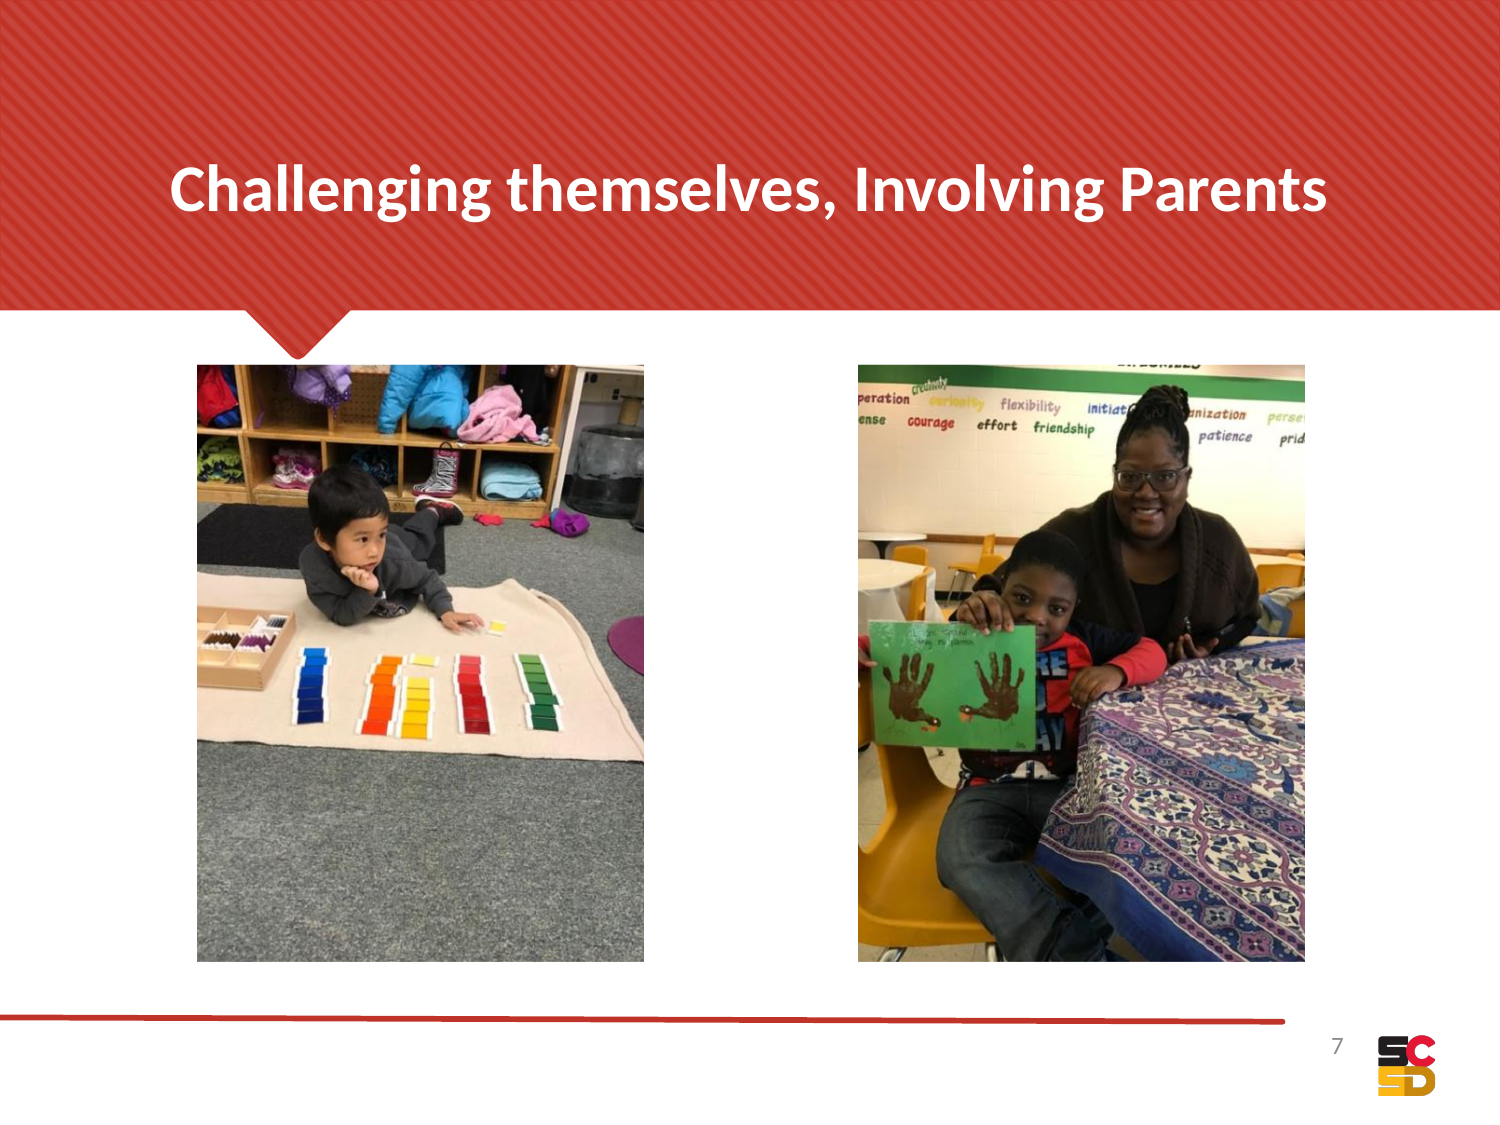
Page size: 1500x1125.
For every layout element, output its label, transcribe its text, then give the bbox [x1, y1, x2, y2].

picture [858, 887, 1305, 961]
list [782, 438, 1380, 887]
picture [197, 887, 644, 961]
title Challenging themselves, Involving Parents [99, 73, 1401, 233]
slide_number 7 [1228, 1004, 1359, 1086]
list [121, 438, 719, 887]
picture [197, 365, 644, 438]
picture [858, 365, 1305, 438]
